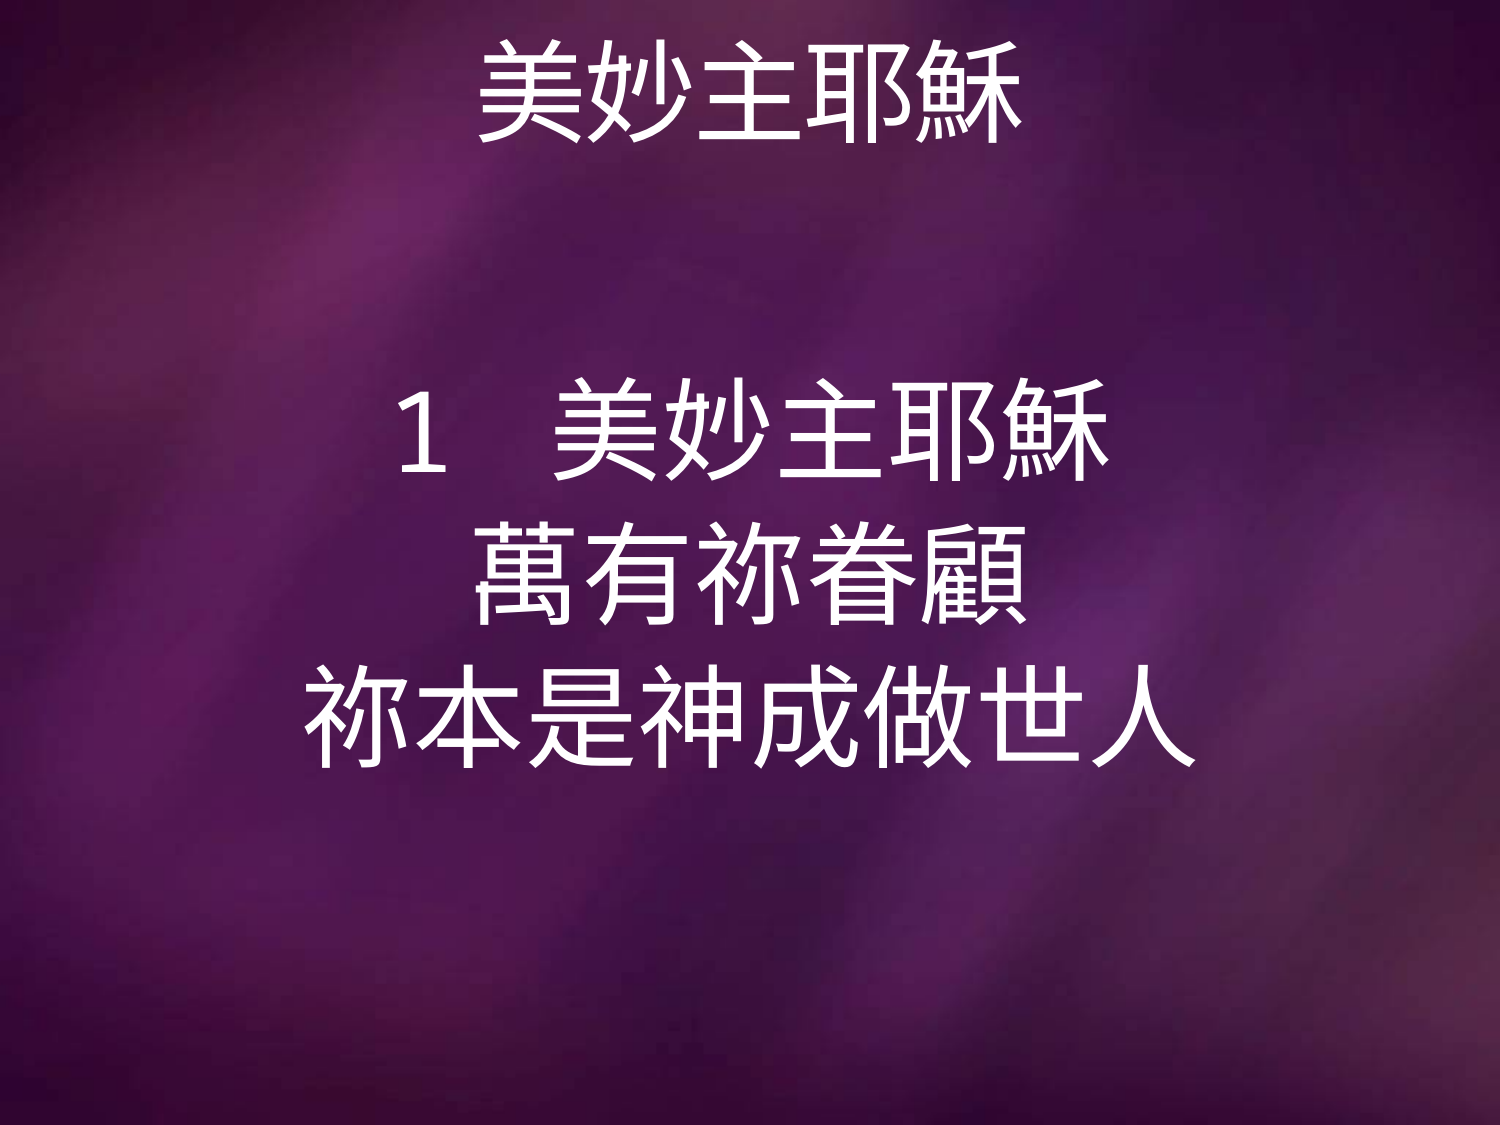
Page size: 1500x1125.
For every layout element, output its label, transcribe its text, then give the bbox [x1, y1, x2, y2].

list 1 美妙主耶穌 萬有祢眷顧 祢本是神成做世人 [62, 375, 1438, 798]
title 美妙主耶穌 [62, 37, 1438, 161]
picture [0, 0, 1500, 1125]
